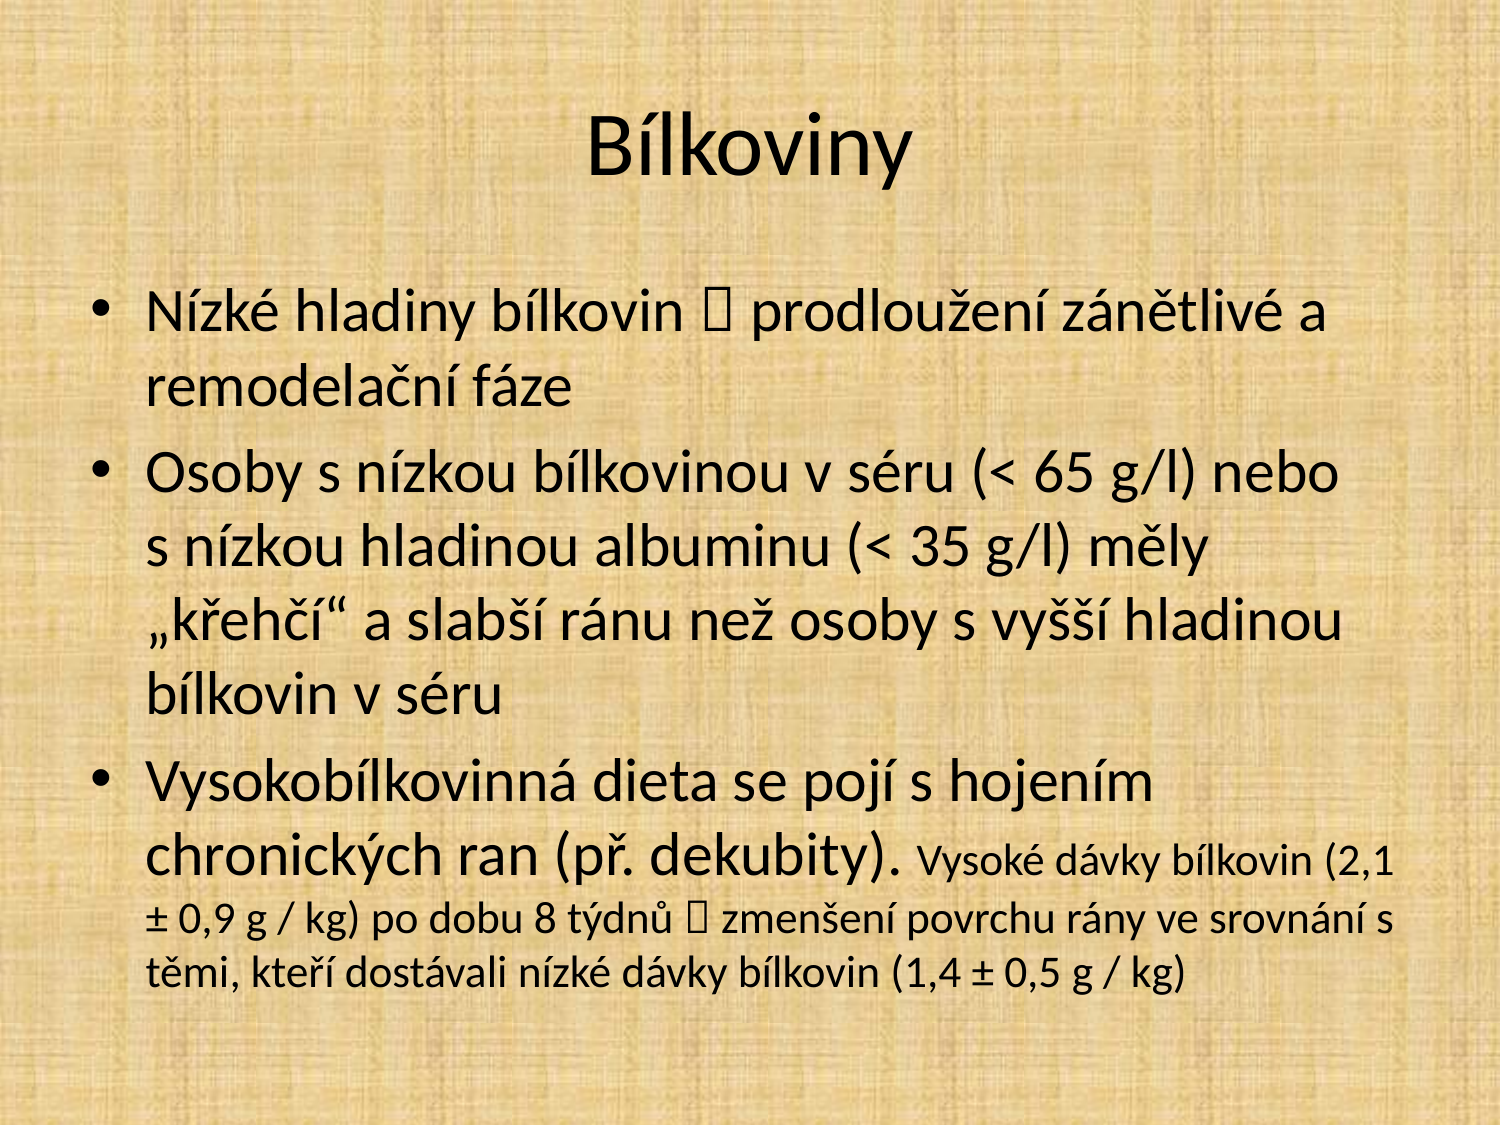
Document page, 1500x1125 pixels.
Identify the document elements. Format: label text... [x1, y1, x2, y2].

picture [0, 0, 1500, 1125]
list Nízké hladiny bílkovin  prodloužení zánětlivé a remodelační fáze Osoby s nízkou bílkovinou v séru (< 65 g/l) nebo s nízkou hladinou albuminu (< 35 g/l) měly „křehčí“ a slabší ránu než osoby s vyšší hladinou bílkovin v séru Vysokobílkovinná dieta se pojí s hojením chronických ran (př. dekubity). Vysoké dávky bílkovin (2,1 ± 0,9 g / kg) po dobu 8 týdnů  zmenšení povrchu rány ve srovnání s těmi, kteří dostávali nízké dávky bílkovin (1,4 ± 0,5 g / kg) [74, 262, 1426, 1006]
title Bílkoviny [74, 44, 1426, 233]
